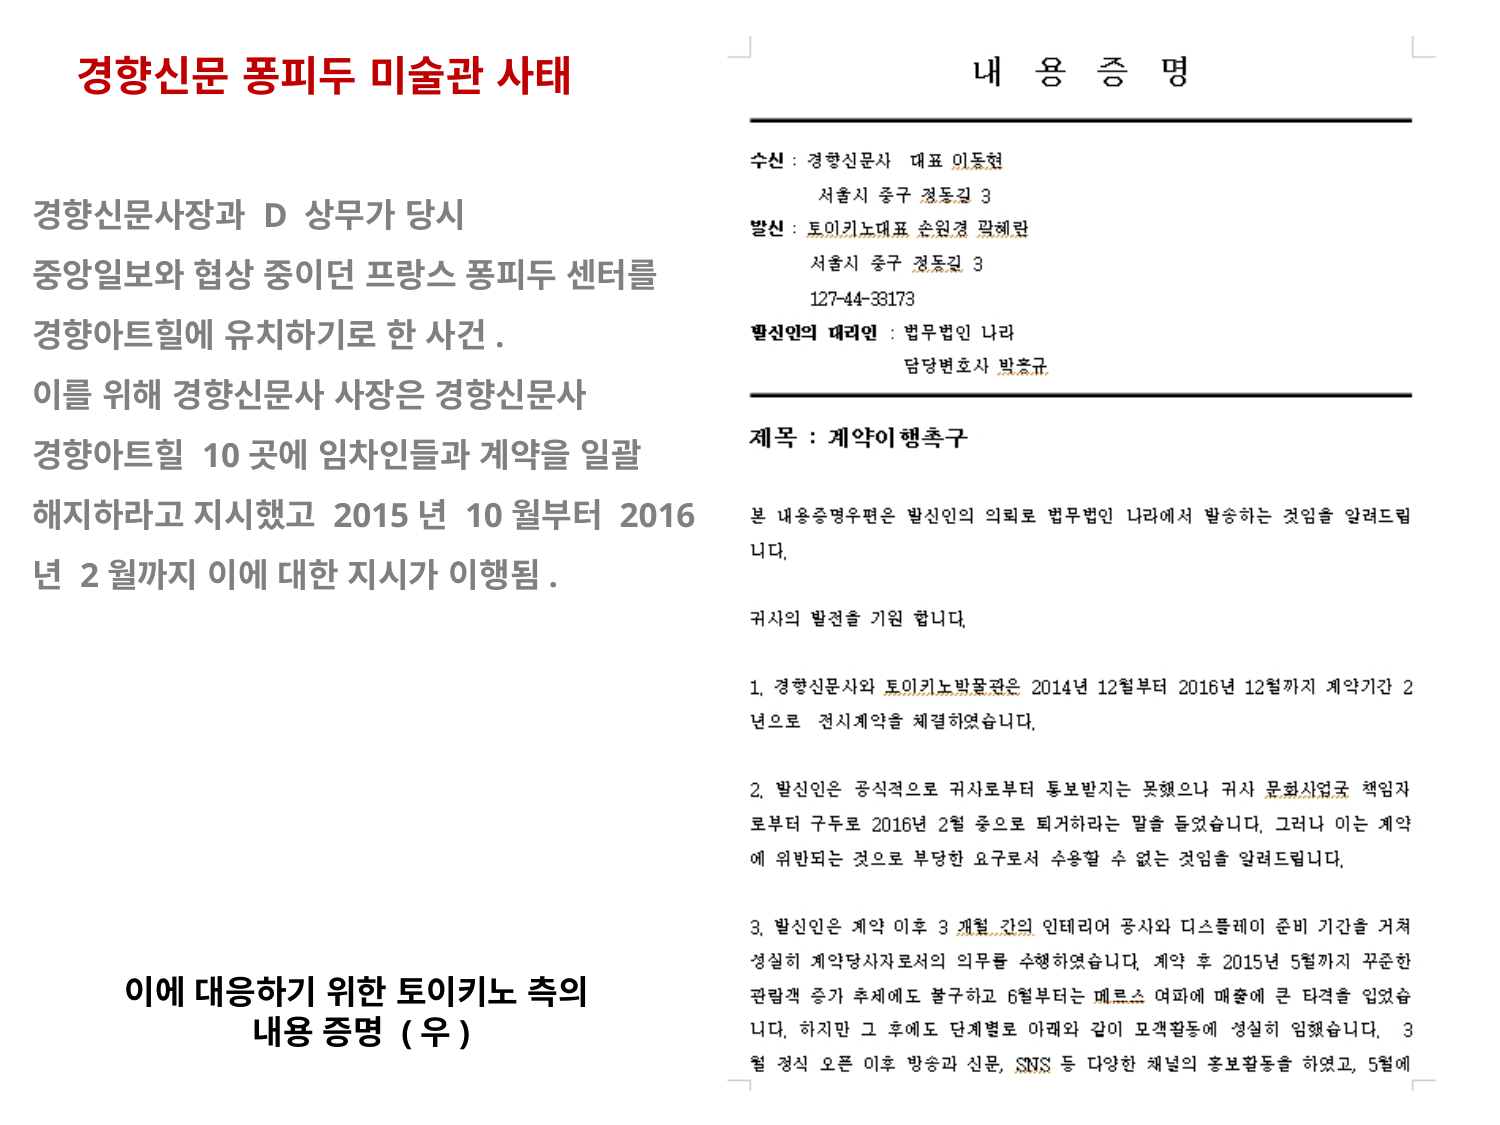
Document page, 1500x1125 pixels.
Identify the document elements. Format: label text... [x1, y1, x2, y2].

picture [726, 35, 1436, 1092]
text_box 이에 대응하기 위한 토이키노 측의 내용 증명 (우) [0, 964, 721, 1059]
text_box 경향신문사장과 D 상무가 당시 중앙일보와 협상 중이던 프랑스 퐁피두 센터를 경향아트힐에 유치하기로 한 사건. 이를 위해 경향신문사 사장은 경향신문사 경향아트힐 10곳에 임차인들과 계약을 일괄 해지하라고 지시했고 2015년 10월부터 2016년 2월까지 이에 대한 지시가 이행됨. [17, 167, 721, 652]
text_box 경향신문 퐁피두 미술관 사태 [29, 42, 632, 108]
